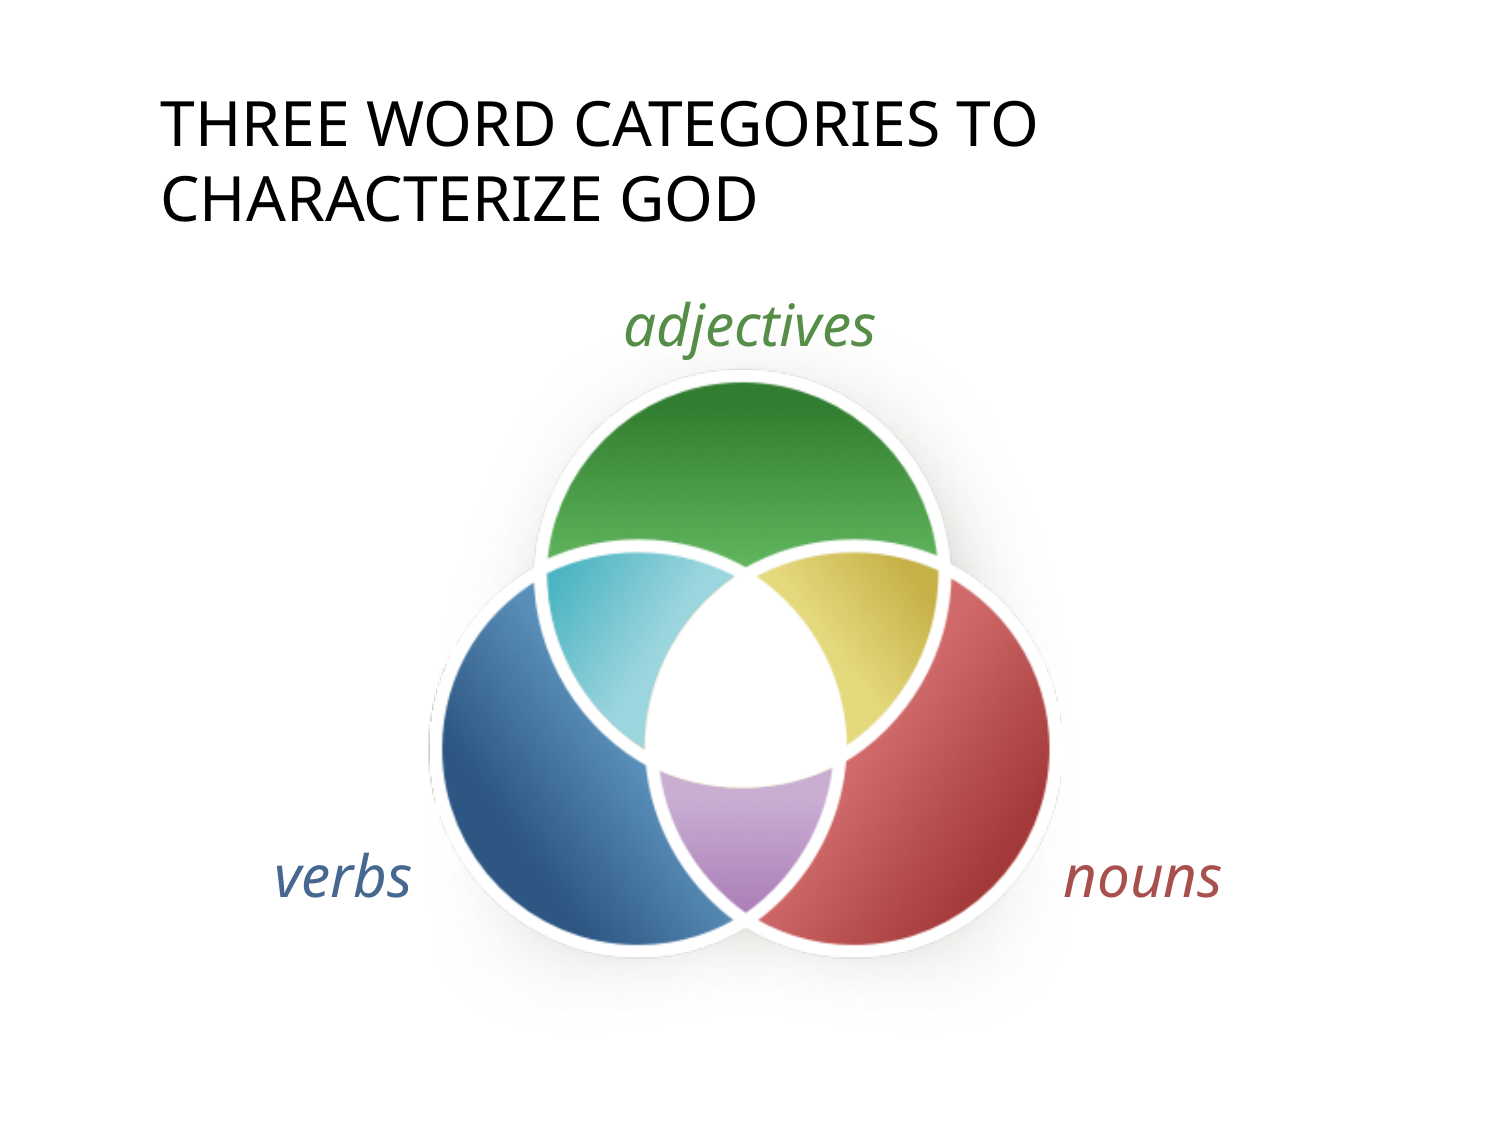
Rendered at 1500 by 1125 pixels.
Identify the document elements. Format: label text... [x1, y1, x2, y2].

text_box adjectives [615, 281, 884, 323]
picture [395, 323, 1104, 1036]
title Three word categories to characterize God [152, 65, 1227, 252]
text_box nouns [1104, 831, 1231, 917]
text_box verbs [266, 831, 395, 917]
